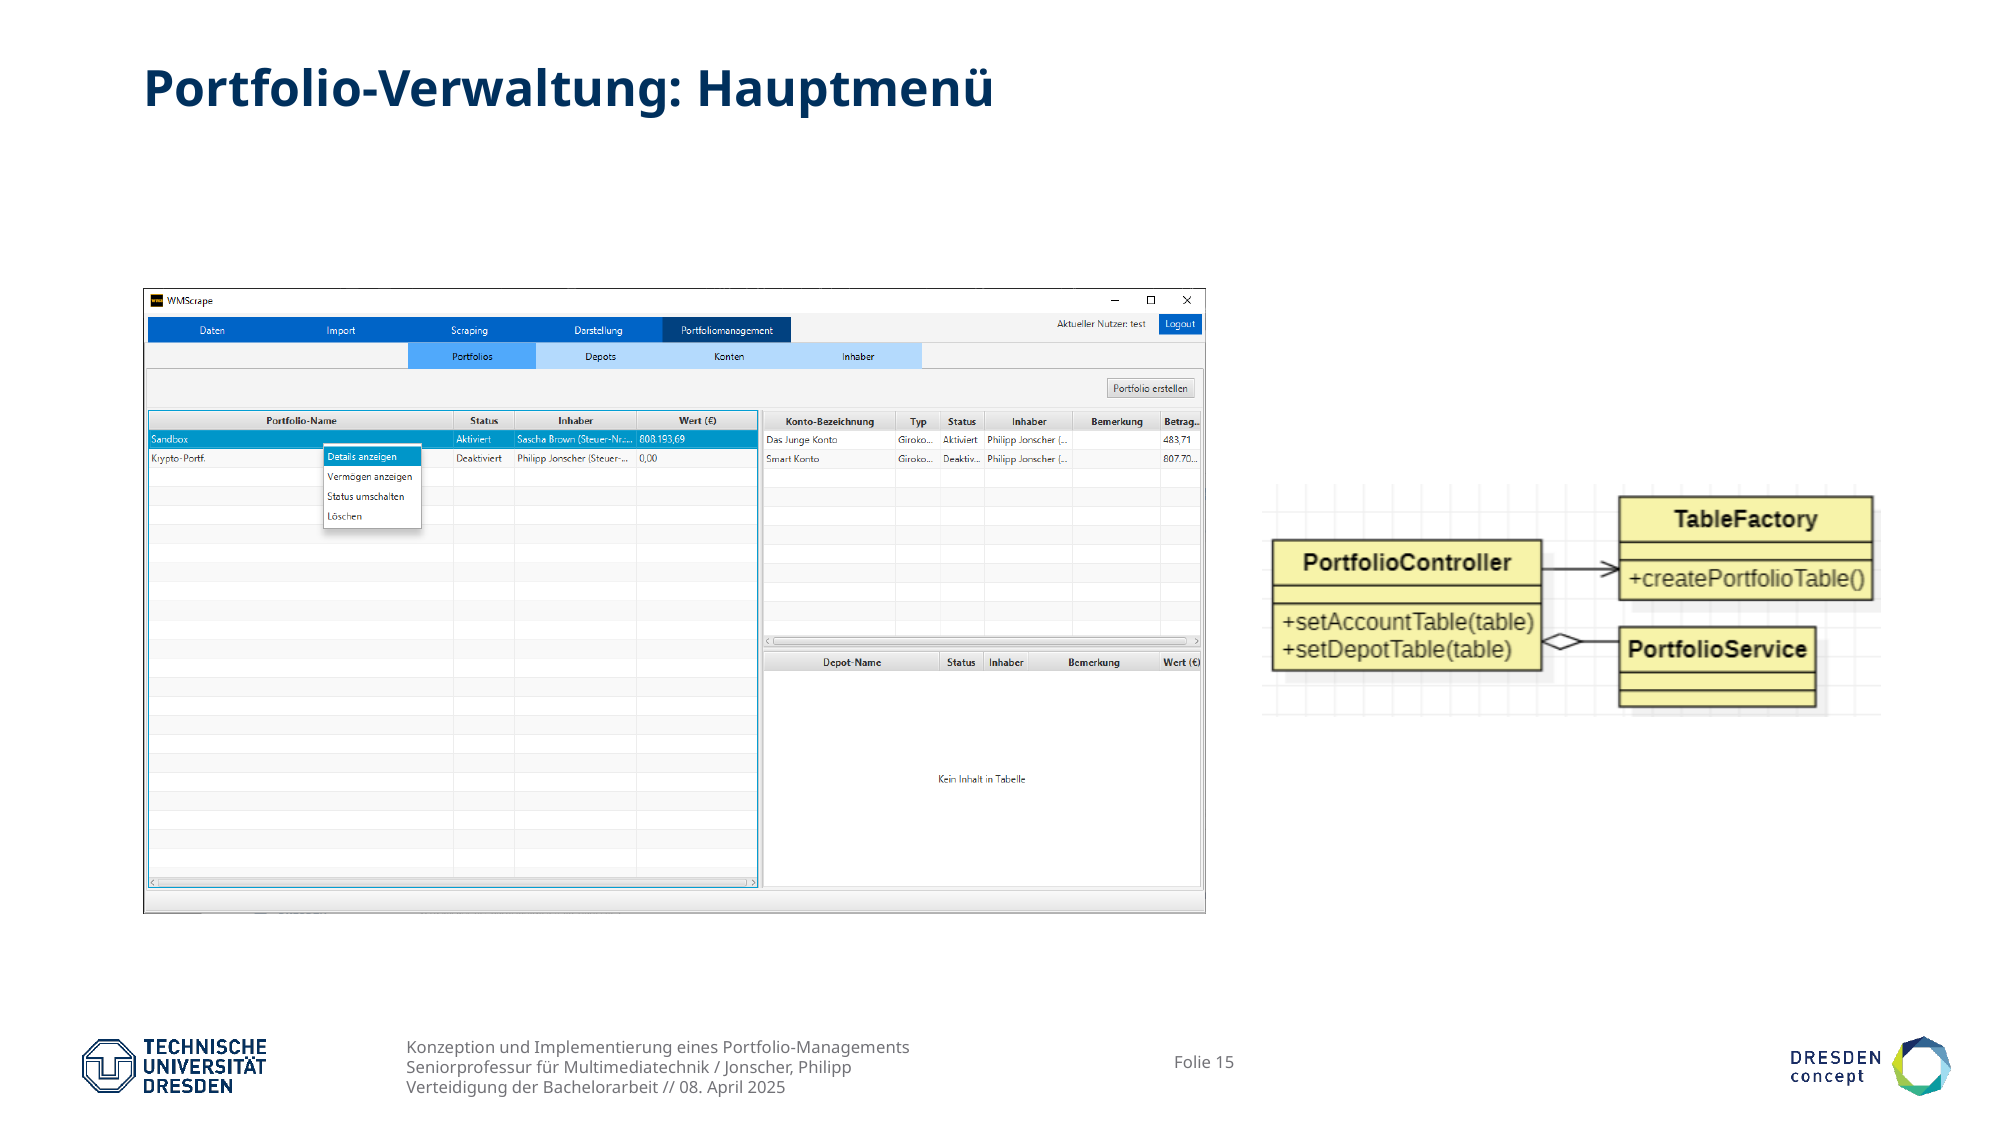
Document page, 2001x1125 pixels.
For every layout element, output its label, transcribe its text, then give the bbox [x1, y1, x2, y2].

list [143, 288, 1206, 914]
picture [1791, 1036, 1951, 1096]
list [1262, 484, 1881, 717]
title Portfolio-Verwaltung: Hauptmenü [143, 56, 1880, 169]
picture [82, 1039, 266, 1093]
